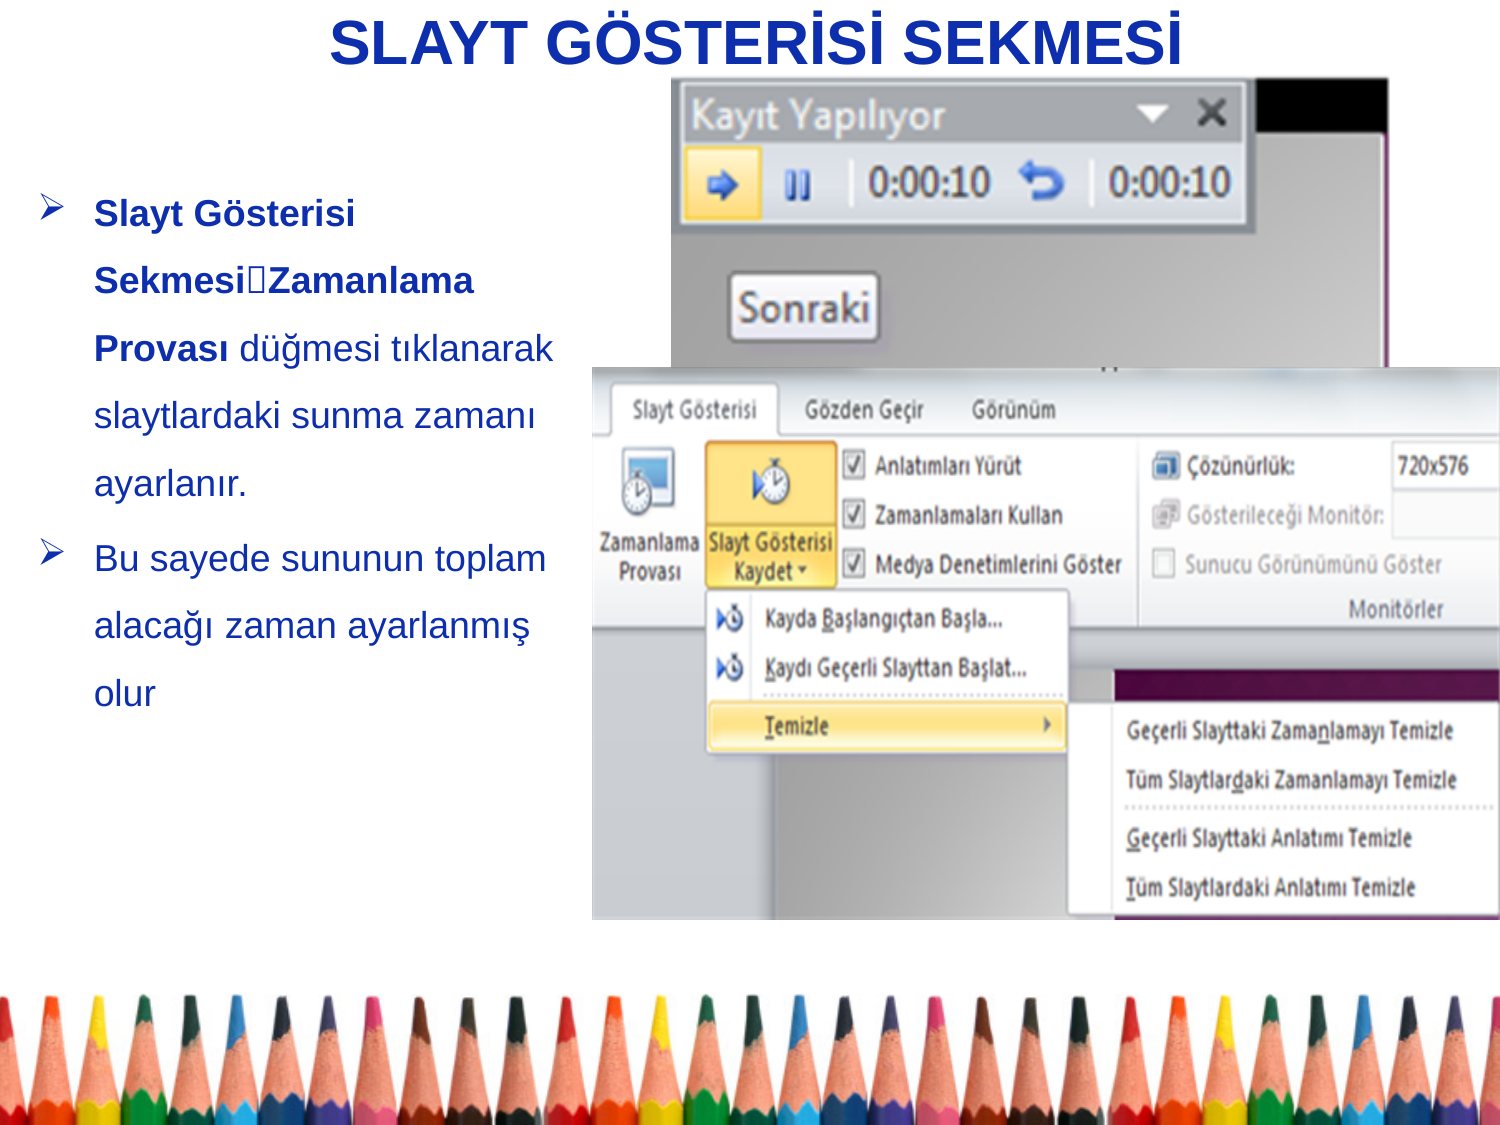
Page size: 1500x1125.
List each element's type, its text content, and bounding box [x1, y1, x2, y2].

list Slayt Gösterisi SekmesiZamanlama Provası düğmesi tıklanarak slaytlardaki sunma zamanı ayarlanır. Bu sayede sununun toplam alacağı zaman ayarlanmış olur [22, 158, 569, 829]
text_box Slayt gösterİSİ SEKMESİ [54, 0, 1460, 85]
picture [0, 0, 1500, 1125]
